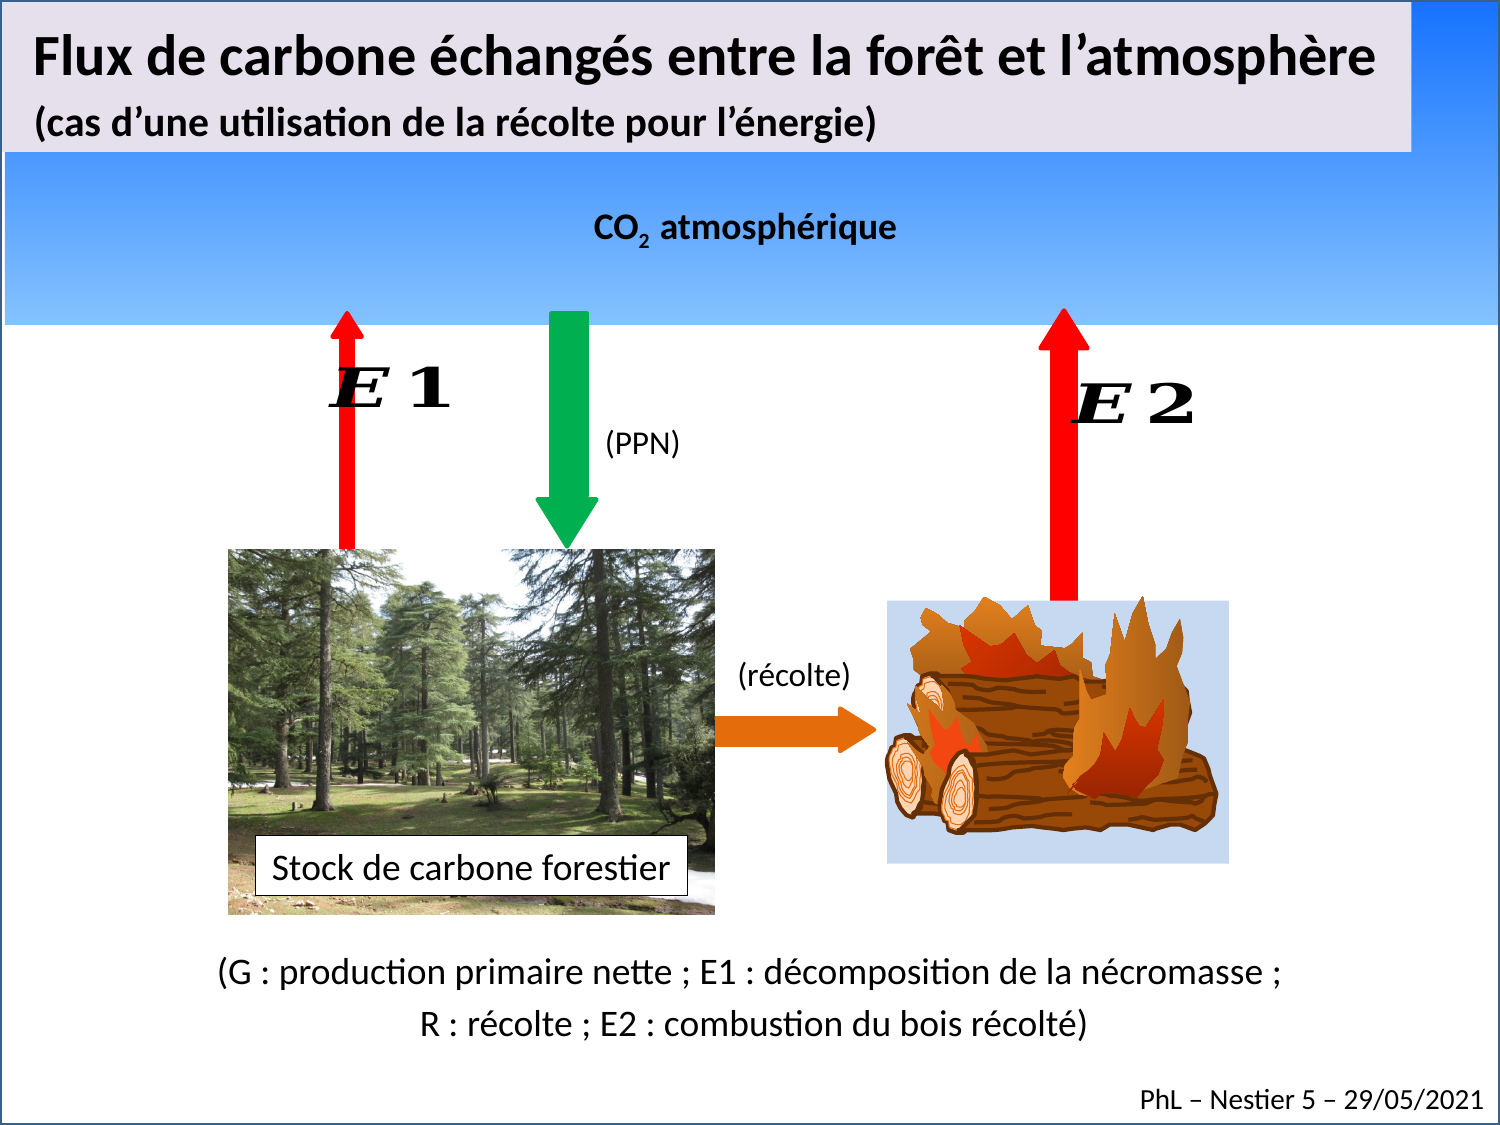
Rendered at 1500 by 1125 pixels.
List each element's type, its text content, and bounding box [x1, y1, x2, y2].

text_box [0, 0, 1500, 1125]
text_box PhL – Nestier 5 – 29/05/2021 [1075, 1073, 1500, 1123]
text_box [228, 310, 1229, 915]
